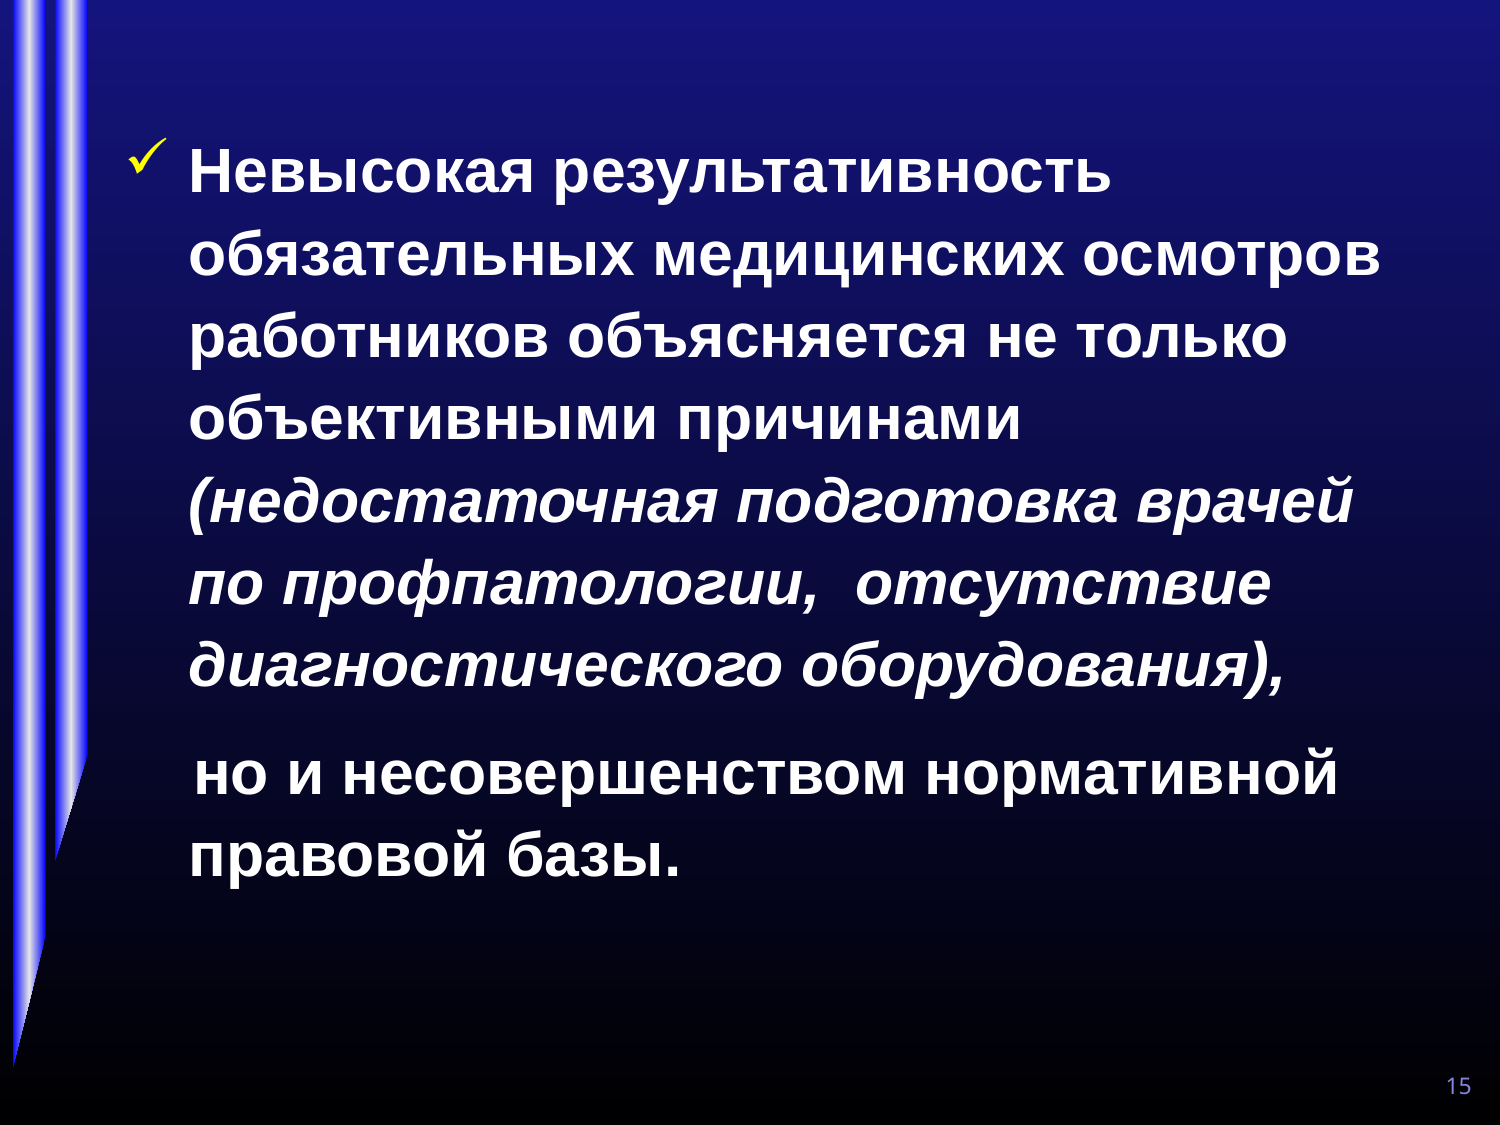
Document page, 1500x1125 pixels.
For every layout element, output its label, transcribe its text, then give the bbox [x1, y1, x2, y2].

list Невысокая результативность обязательных медицинских осмотров работников объясняется не только объективными причинами (недостаточная подготовка врачей по профпатологии, отсутствие диагностического оборудования), но и несовершенством нормативной правовой базы. [113, 122, 1446, 996]
slide_number 15 [1037, 1050, 1488, 1111]
